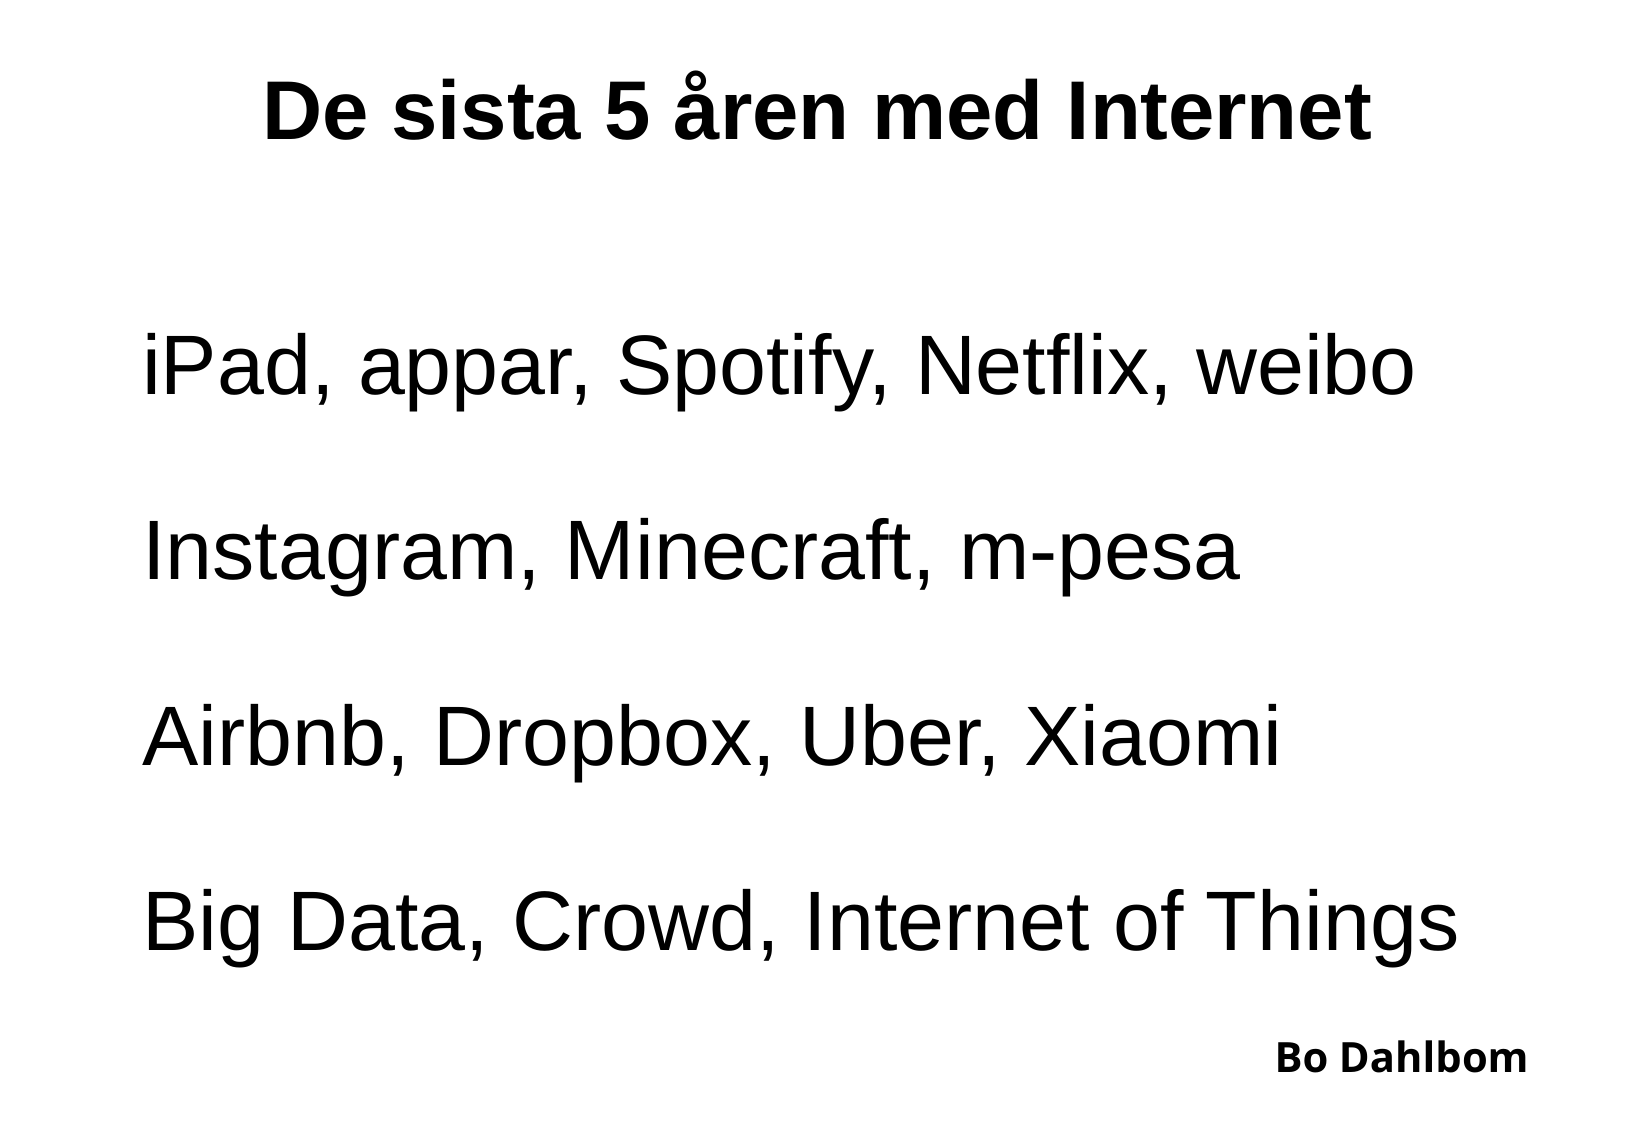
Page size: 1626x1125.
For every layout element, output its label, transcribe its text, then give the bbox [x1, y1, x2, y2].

list iPad, appar, Spotify, Netflix, weibo Instagram, Minecraft, m-pesa Airbnb, Dropbox, Uber, Xiaomi Big Data, Crowd, Internet of Things [127, 302, 1625, 979]
title De sista 5 åren med Internet [66, 12, 1569, 200]
